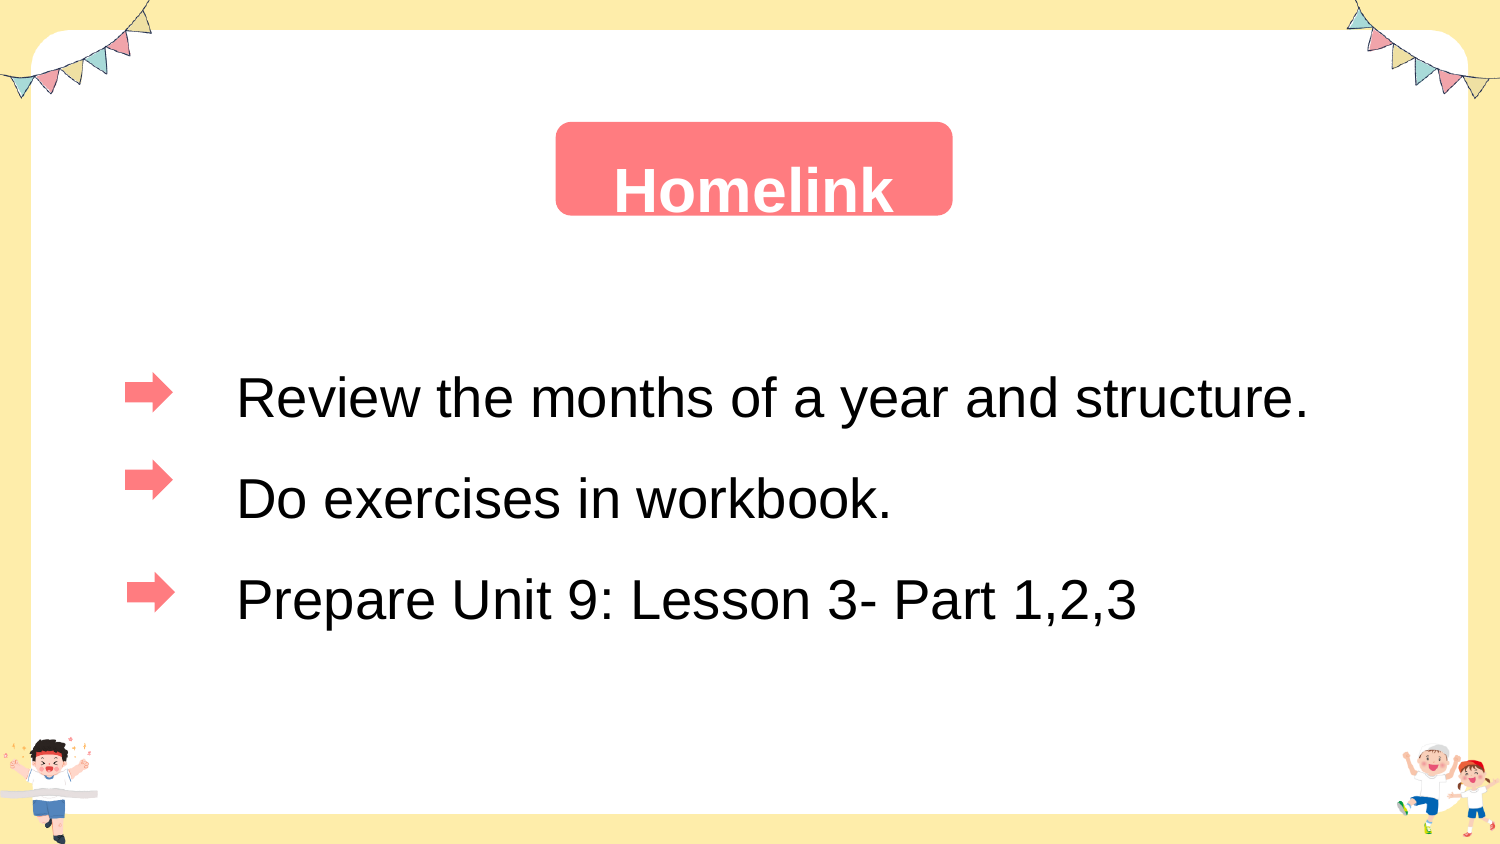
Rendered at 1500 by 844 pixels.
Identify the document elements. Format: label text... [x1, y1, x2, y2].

text_box [125, 569, 178, 615]
picture [0, 0, 1500, 844]
text_box Review the months of a year and structure. Do exercises in workbook. Prepare Unit 9: Lesson 3- Part 1,2,3 [224, 321, 1381, 637]
text_box Homelink [553, 119, 955, 218]
text_box [122, 457, 176, 503]
text_box [122, 369, 176, 415]
